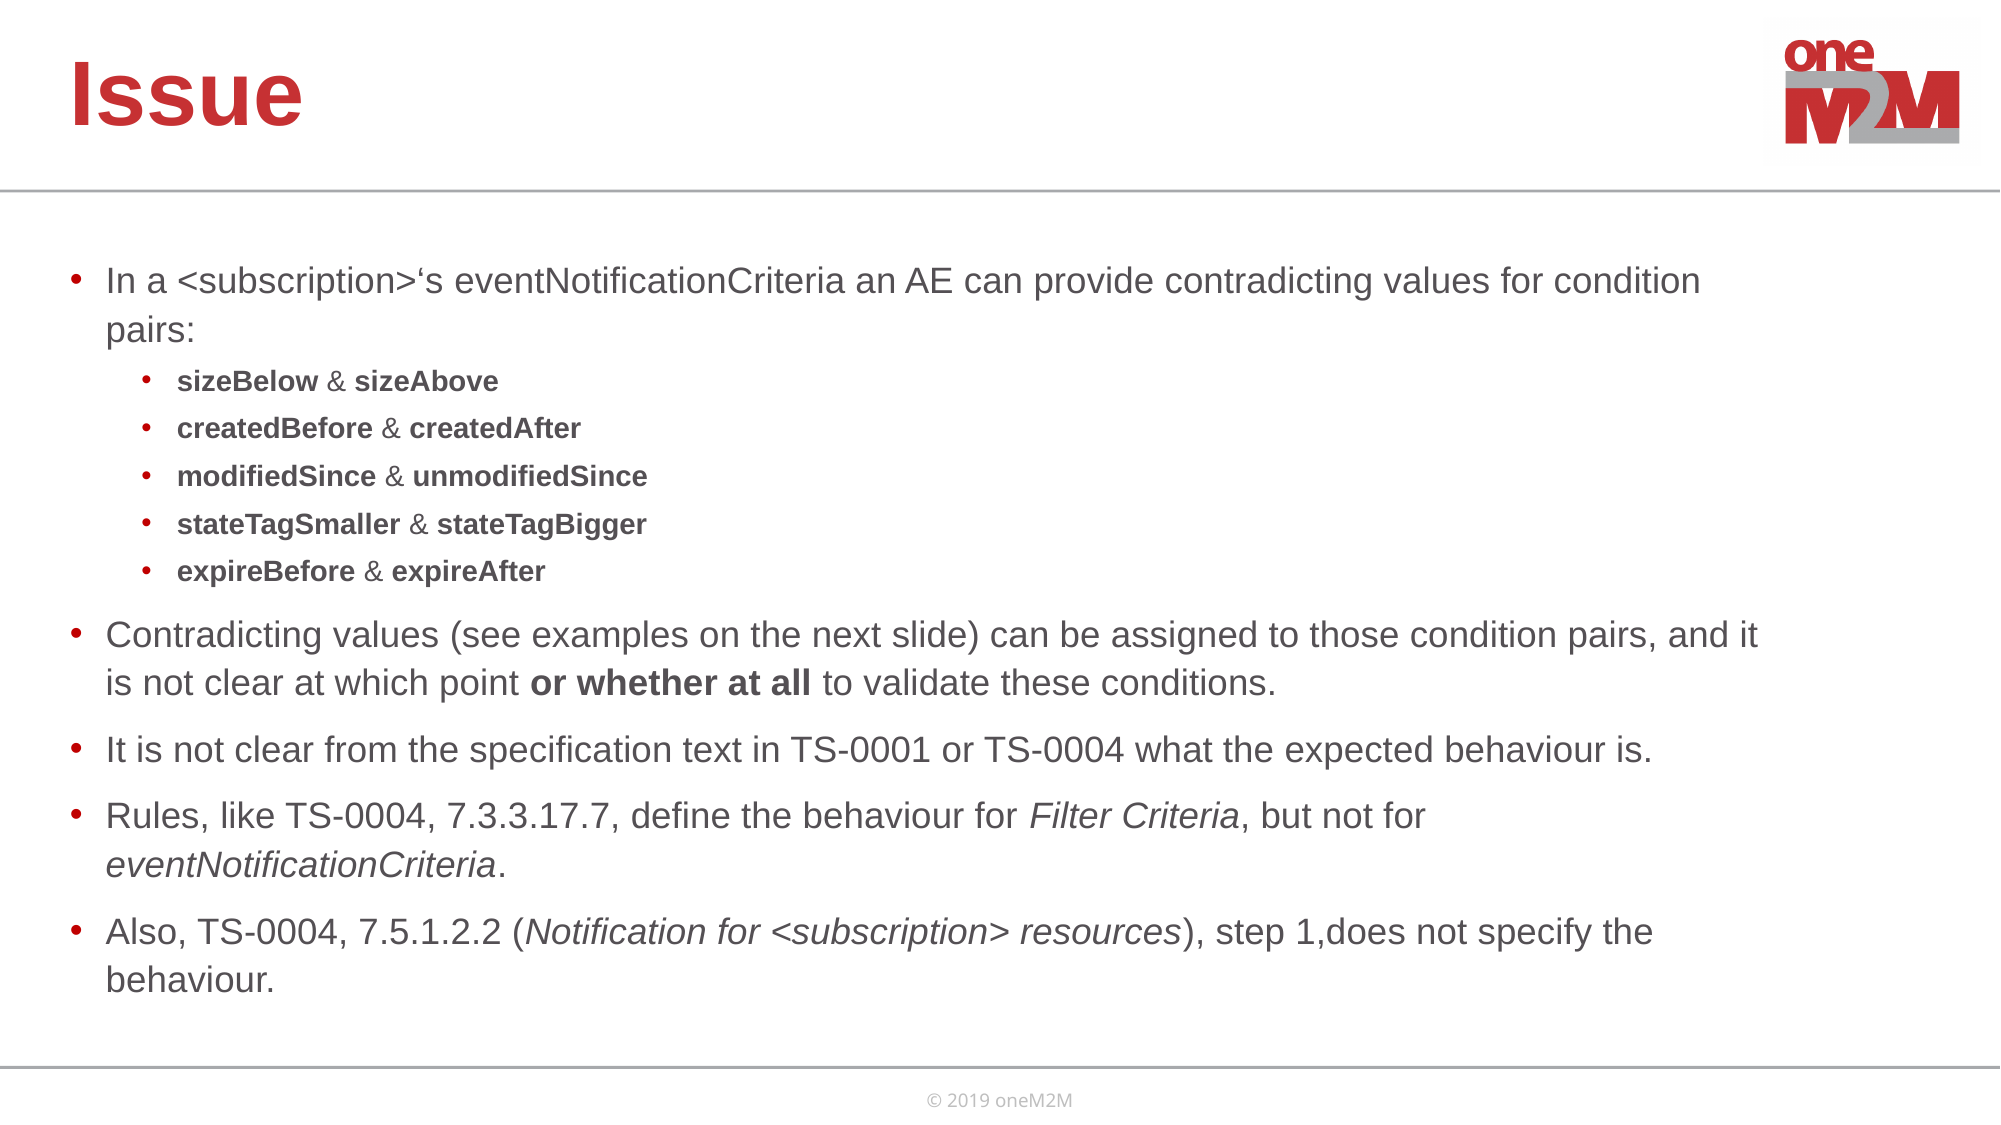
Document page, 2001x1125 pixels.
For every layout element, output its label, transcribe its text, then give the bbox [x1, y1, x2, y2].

picture [1763, 17, 1981, 166]
list In a <subscription>‘s eventNotificationCriteria an AE can provide contradicting values for condition pairs: sizeBelow & sizeAbove createdBefore & createdAfter modifiedSince & unmodifiedSince stateTagSmaller & stateTagBigger expireBefore & expireAfter Contradicting values (see examples on the next slide) can be assigned to those condition pairs, and it is not clear at which point or whether at all to validate these conditions. It is not clear from the specification text in TS-0001 or TS-0004 what the expected behaviour is. Rules, like TS-0004, 7.3.3.17.7, define the behaviour for Filter Criteria, but not for eventNotificationCriteria. Also, TS-0004, 7.5.1.2.2 (Notification for <subscription> resources), step 1,does not specify the behaviour. [54, 245, 1780, 1012]
title Issue [54, 0, 1343, 193]
